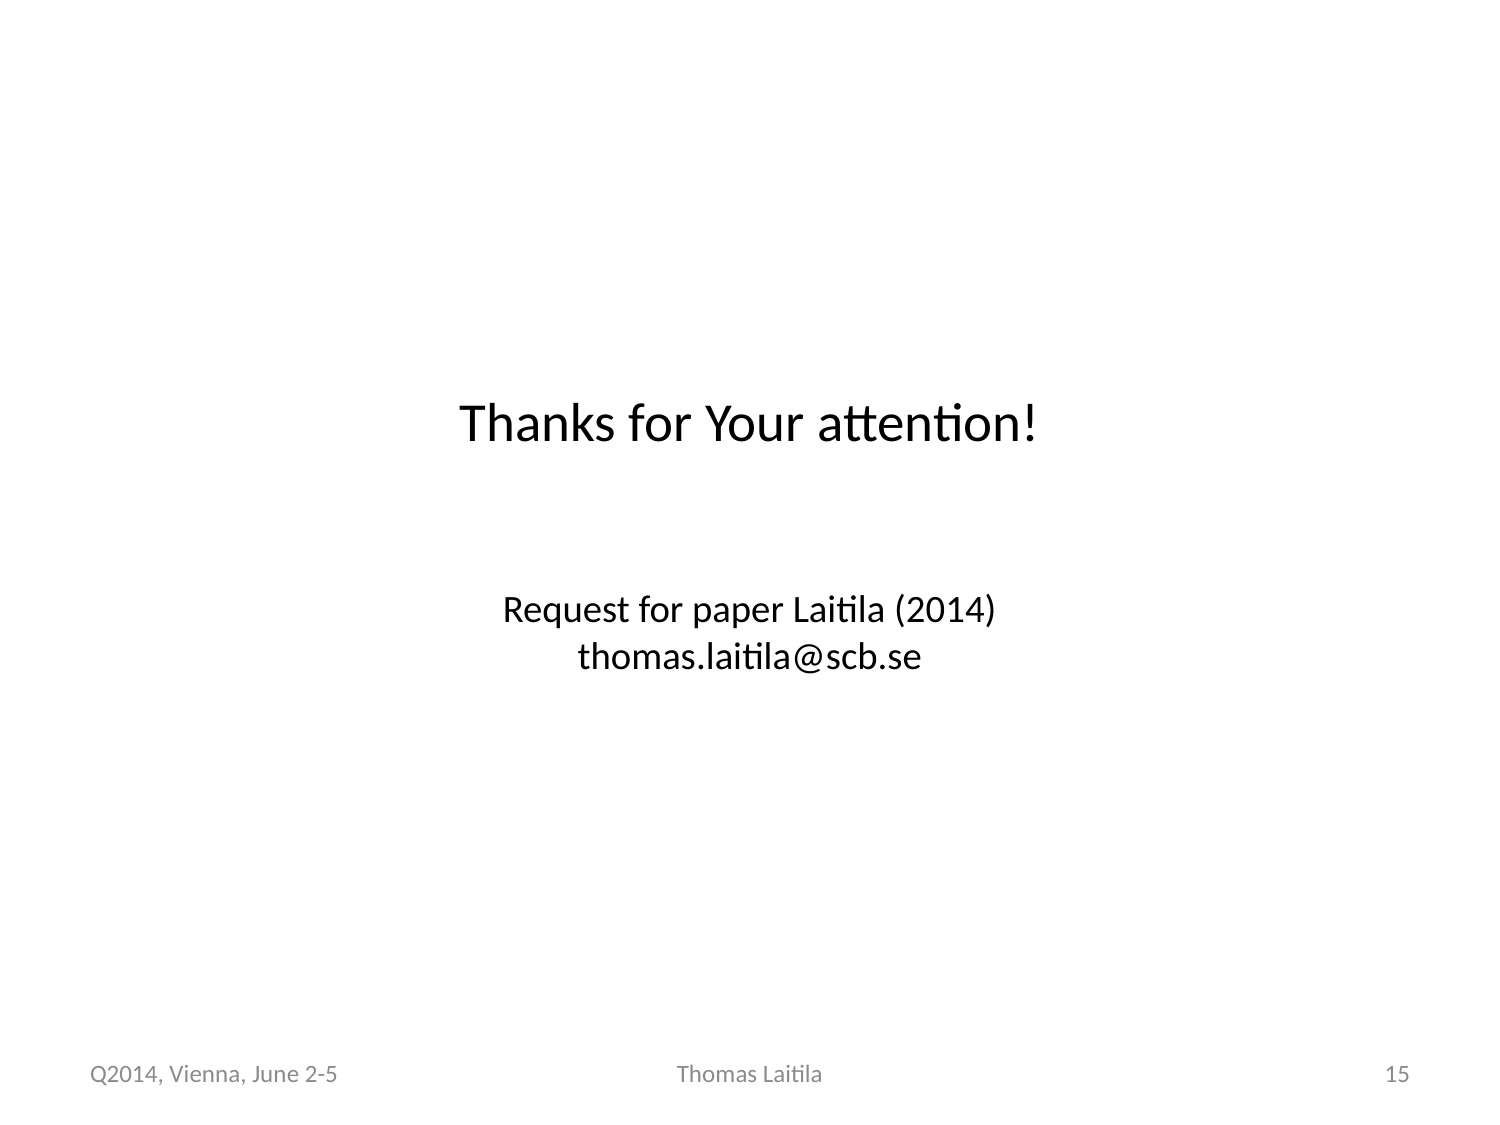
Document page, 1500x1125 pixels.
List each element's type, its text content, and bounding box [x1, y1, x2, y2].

slide_number 15 [1074, 1042, 1425, 1103]
title Thanks for Your attention! Request for paper Laitila (2014) thomas.laitila@scb.se [75, 45, 1425, 953]
footer Thomas Laitila [512, 1042, 988, 1103]
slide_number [75, 1042, 425, 1103]
